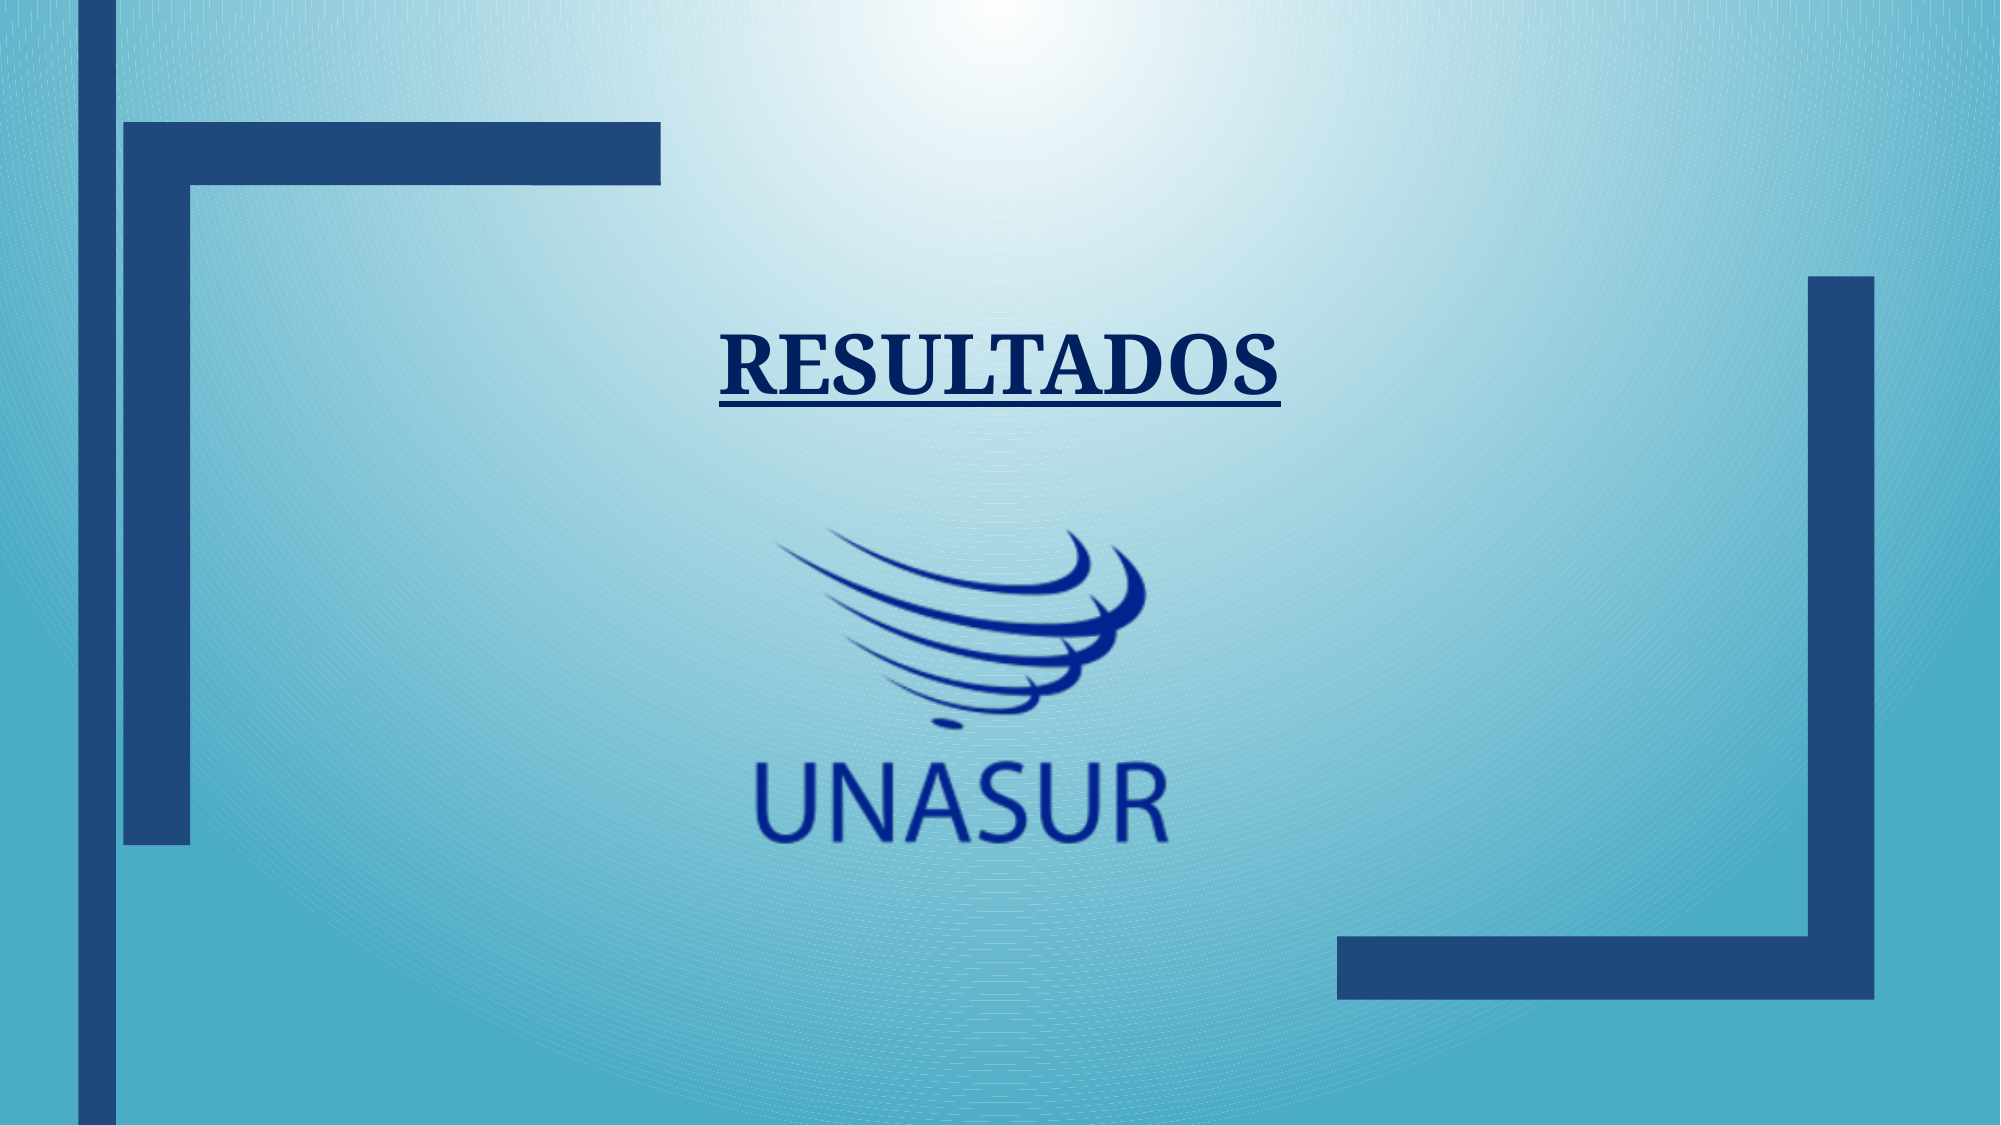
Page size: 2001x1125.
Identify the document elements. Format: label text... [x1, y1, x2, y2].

title Resultados [314, 257, 1686, 420]
picture [751, 472, 1174, 896]
